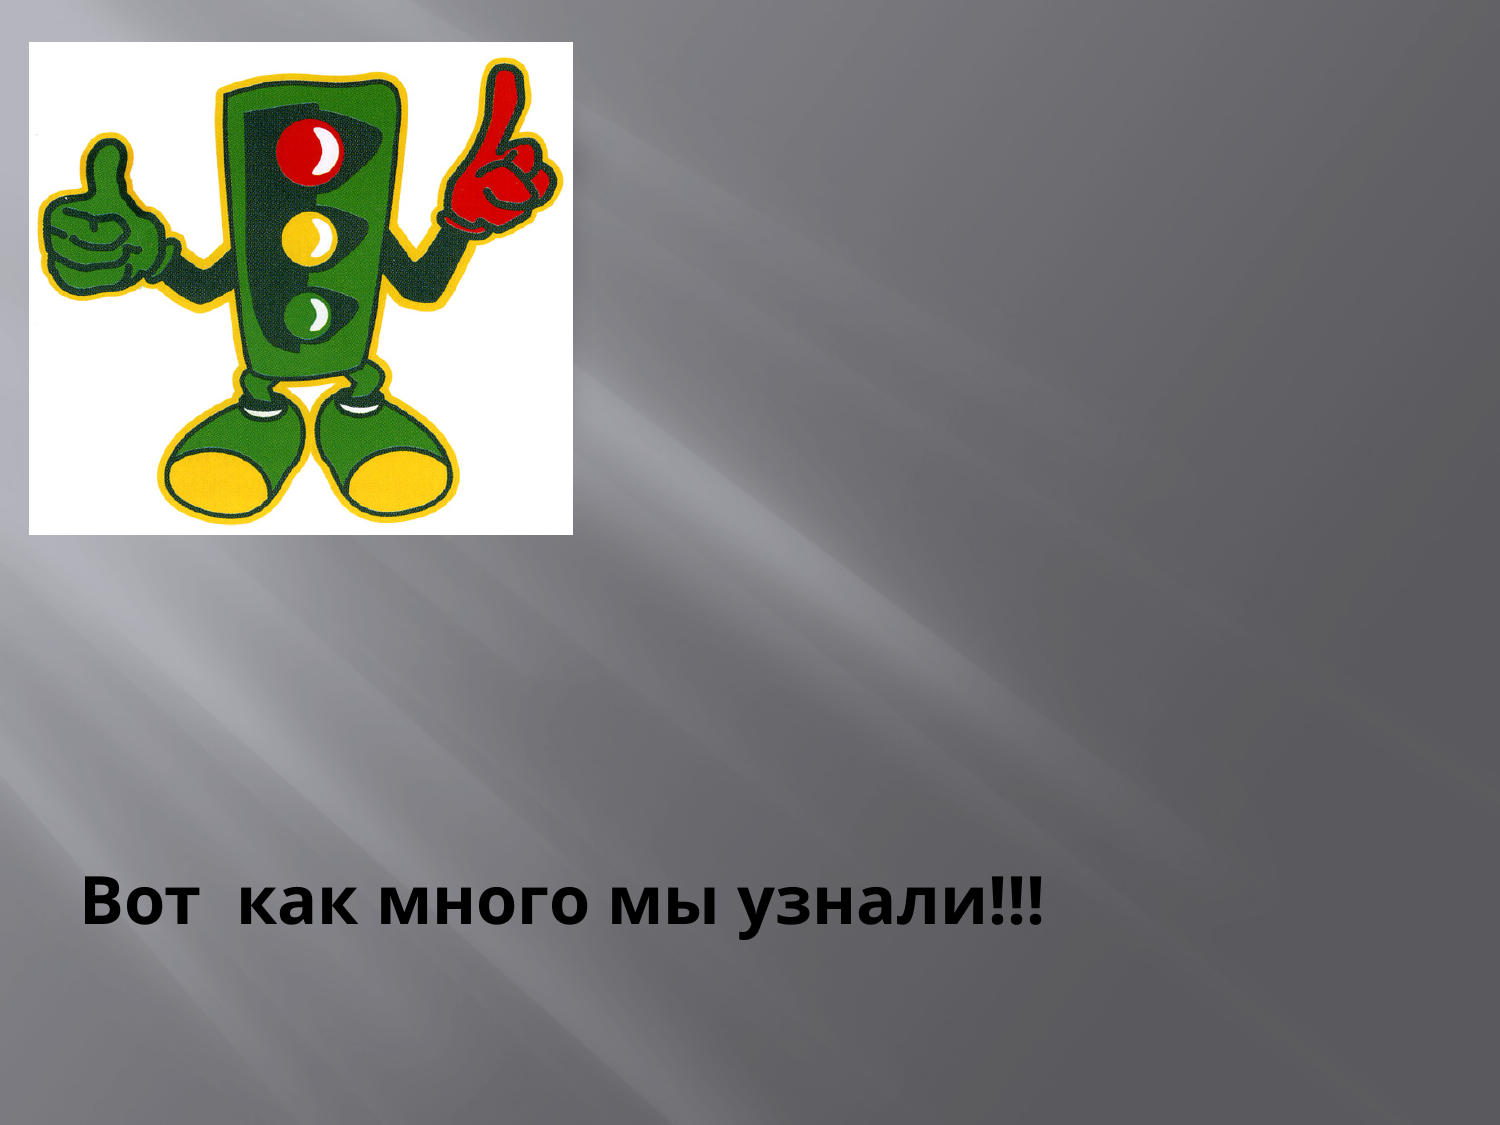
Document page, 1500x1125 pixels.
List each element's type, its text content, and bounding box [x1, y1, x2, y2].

picture [29, 42, 574, 535]
title Вот как много мы узнали!!! [0, 750, 1125, 938]
